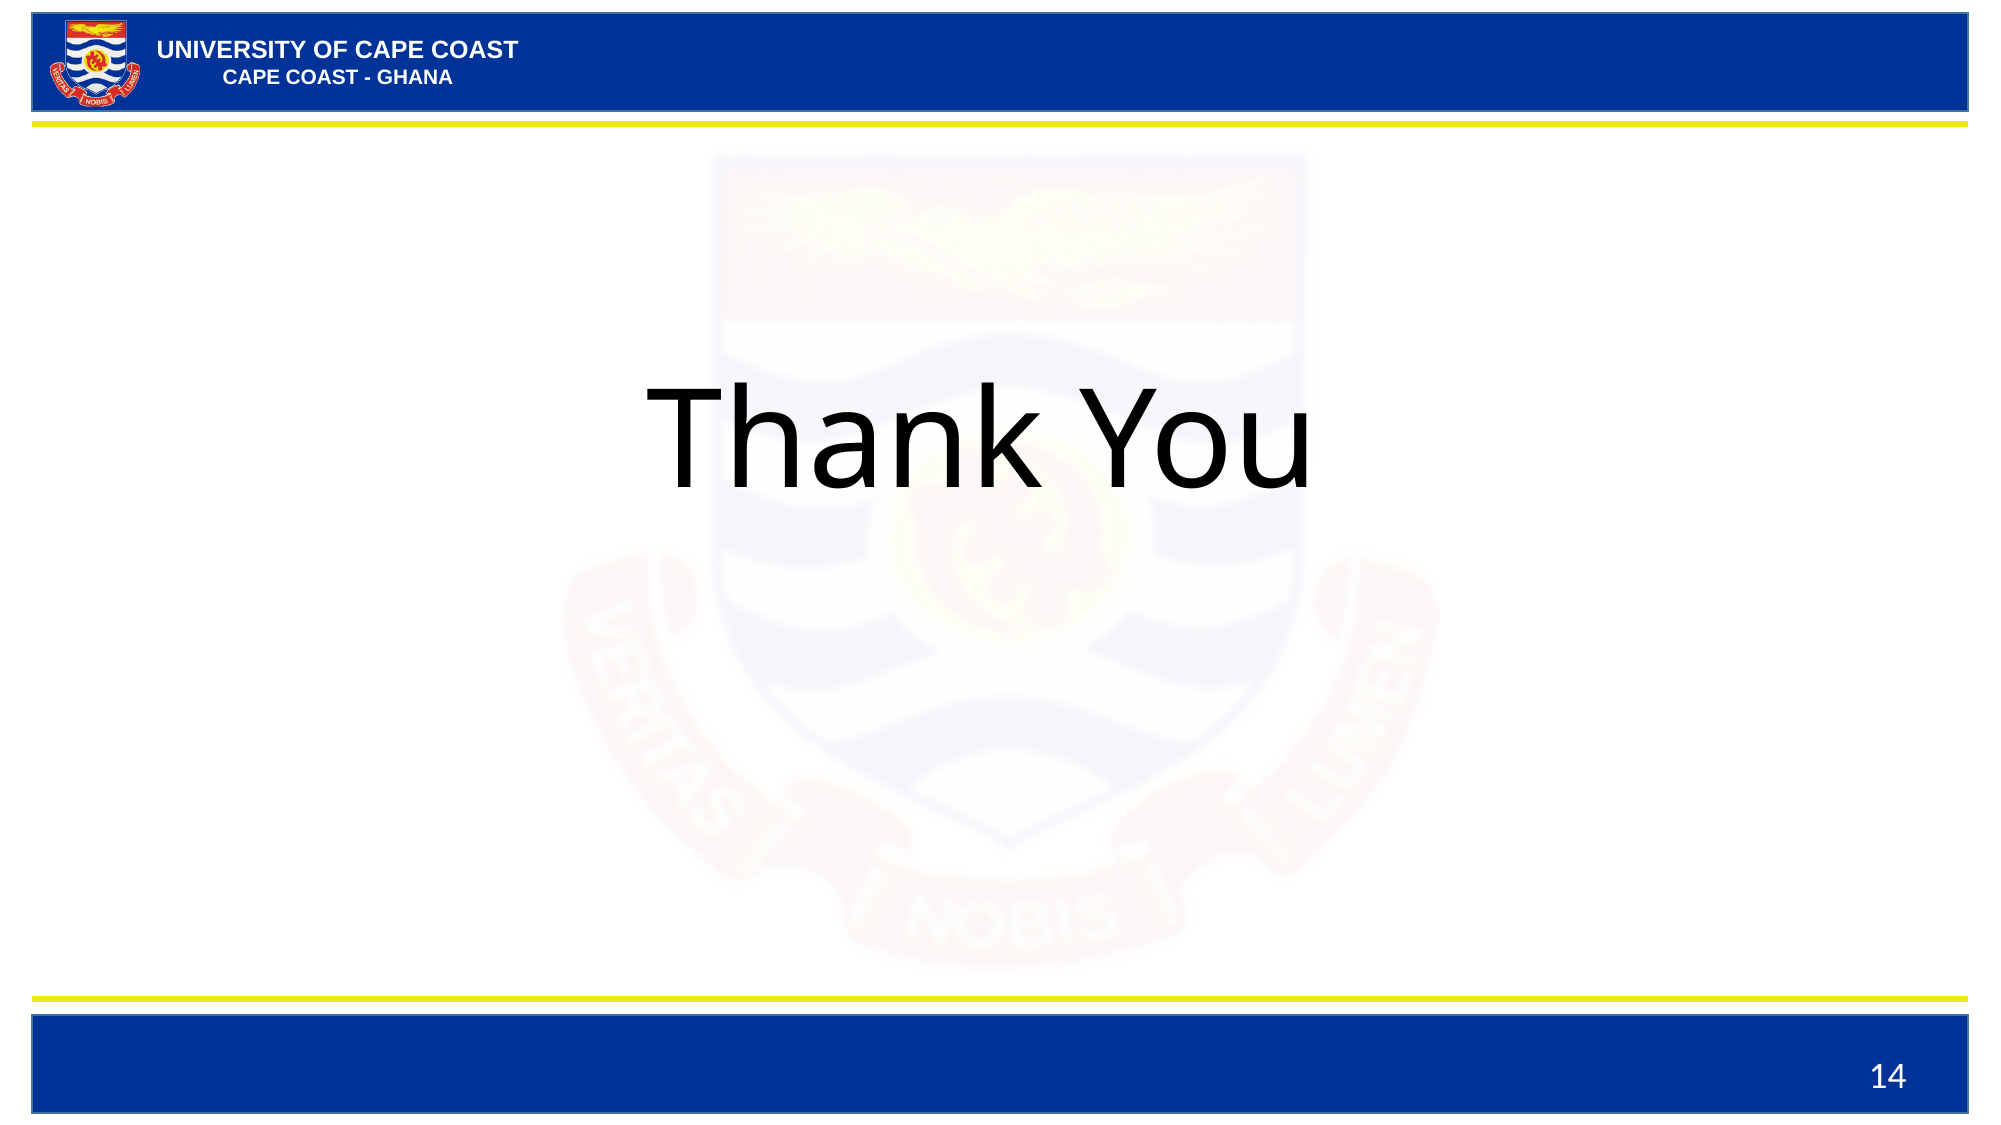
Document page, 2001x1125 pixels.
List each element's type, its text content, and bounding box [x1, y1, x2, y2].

text_box Thank You [246, 342, 1720, 523]
picture [50, 18, 140, 108]
text_box 14 [1853, 1043, 1934, 1104]
